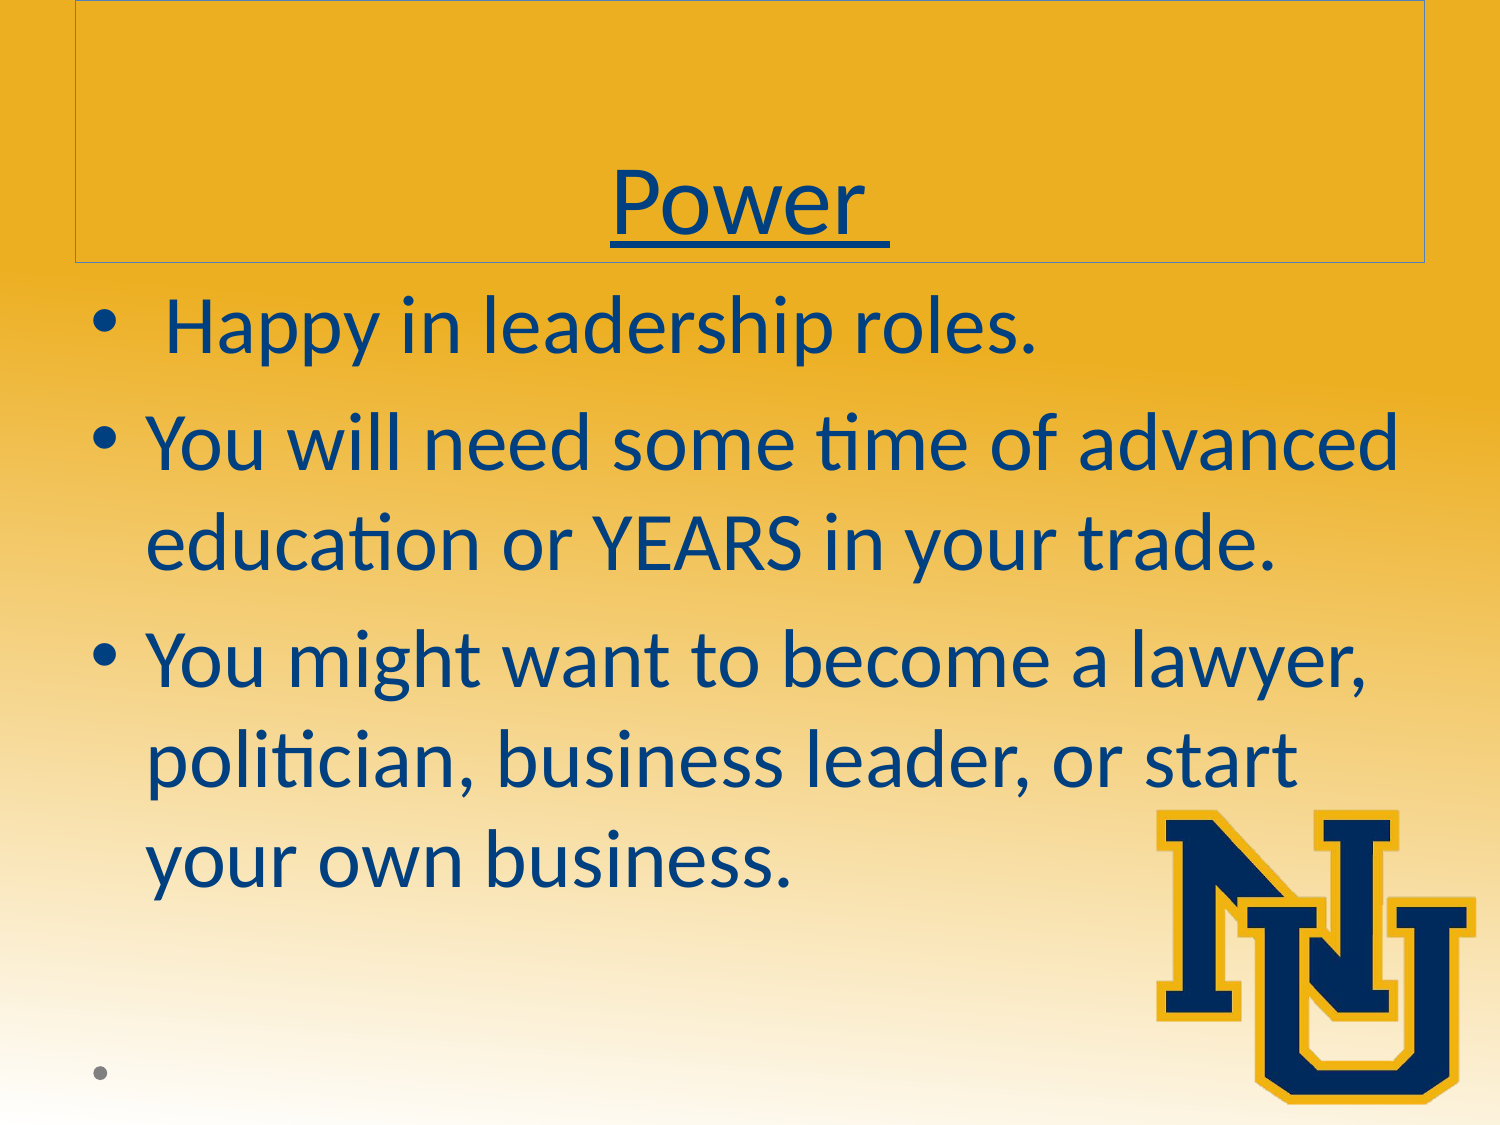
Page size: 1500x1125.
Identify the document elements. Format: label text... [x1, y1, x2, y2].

title Power [75, 0, 1425, 262]
picture [1149, 805, 1481, 1108]
list Happy in leadership roles. You will need some time of advanced education or YEARS in your trade. You might want to become a lawyer, politician, business leader, or start your own business. [75, 262, 1425, 1005]
